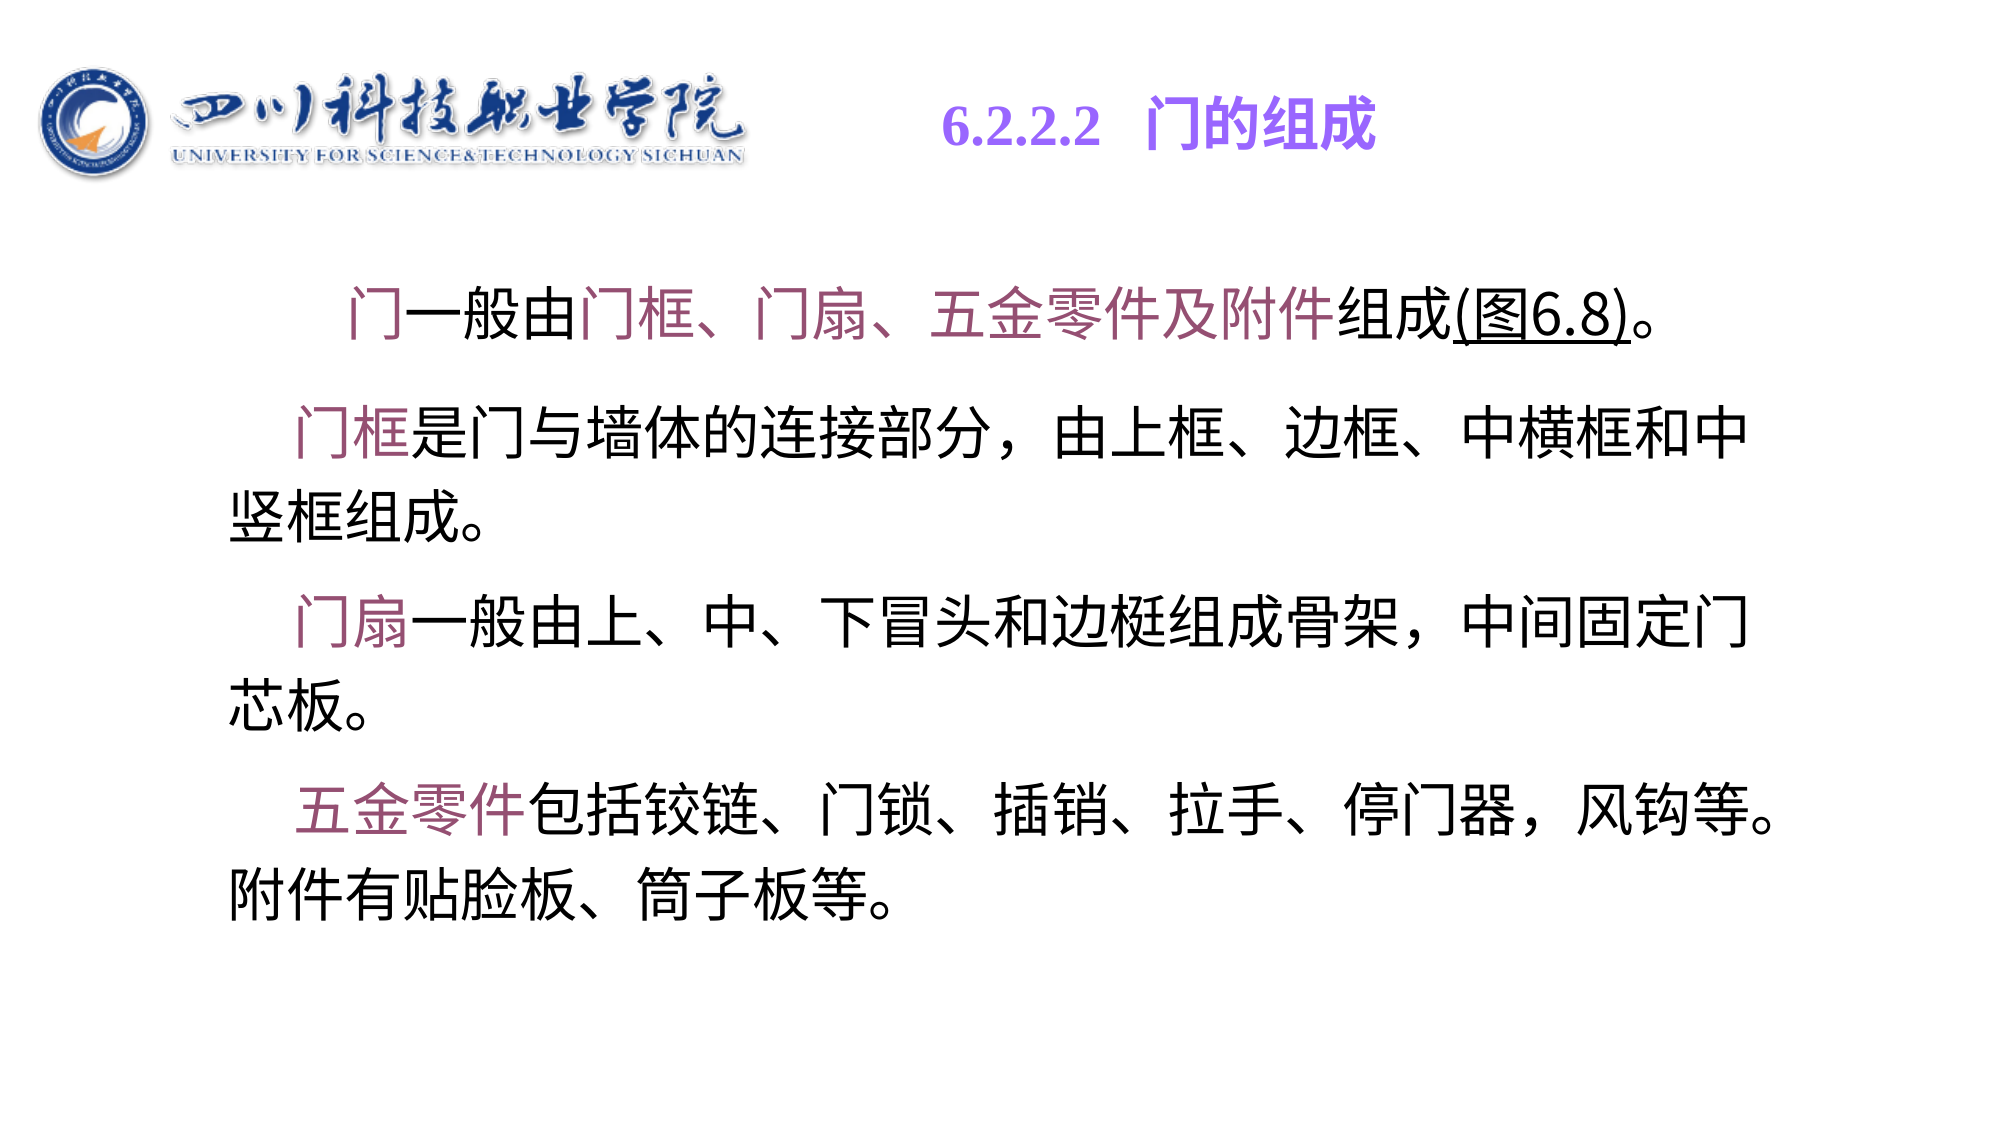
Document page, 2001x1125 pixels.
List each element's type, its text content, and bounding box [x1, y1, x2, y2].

title 6.2.2.2 门的组成 [925, 41, 1539, 166]
list 门一般由门框、门扇、五金零件及附件组成(图6.8)。 门框是门与墙体的连接部分，由上框、边框、中横框和中竖框组成。 门扇一般由上、中、下冒头和边梃组成骨架，中间固定门芯板。 五金零件包括铰链、门锁、插销、拉手、停门器，风钩等。附件有贴脸板、筒子板等。 [212, 252, 1781, 1003]
picture [19, 63, 770, 188]
